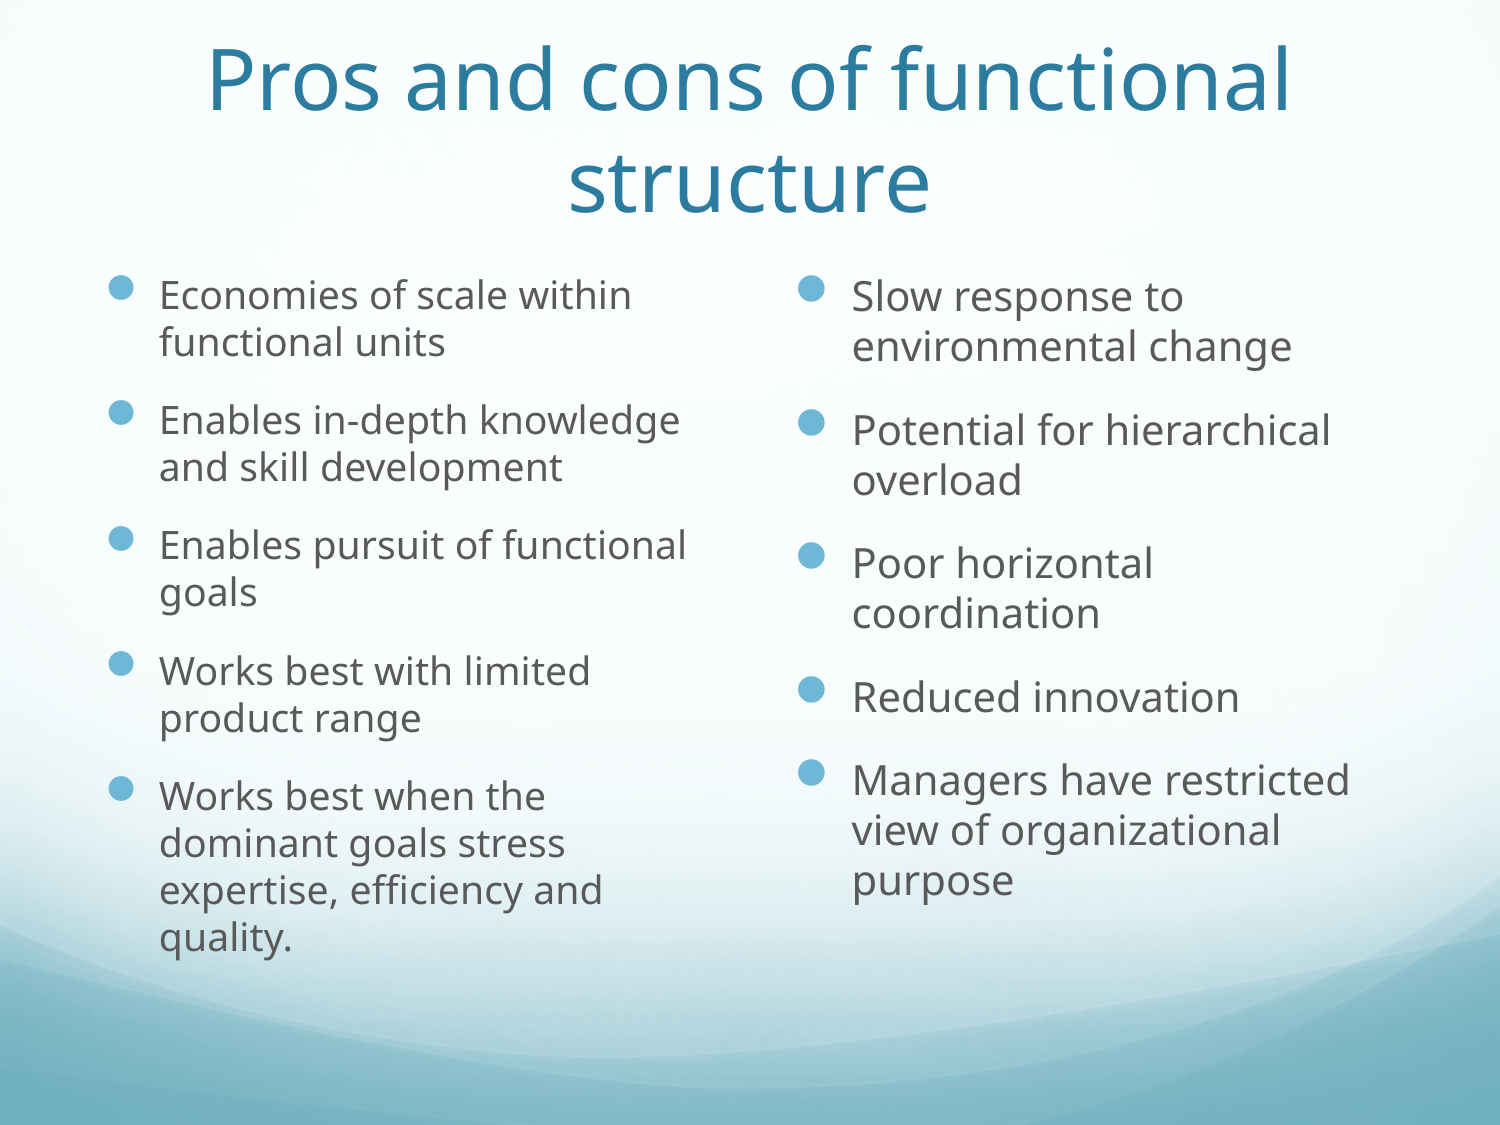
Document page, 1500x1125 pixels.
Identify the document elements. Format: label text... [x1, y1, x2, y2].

title Pros and cons of functional structure [90, 17, 1410, 237]
list Economies of scale within functional units Enables in-depth knowledge and skill development Enables pursuit of functional goals Works best with limited product range Works best when the dominant goals stress expertise, efficiency and quality. [90, 262, 721, 975]
list Slow response to environmental change Potential for hierarchical overload Poor horizontal coordination Reduced innovation Managers have restricted view of organizational purpose [779, 262, 1410, 975]
